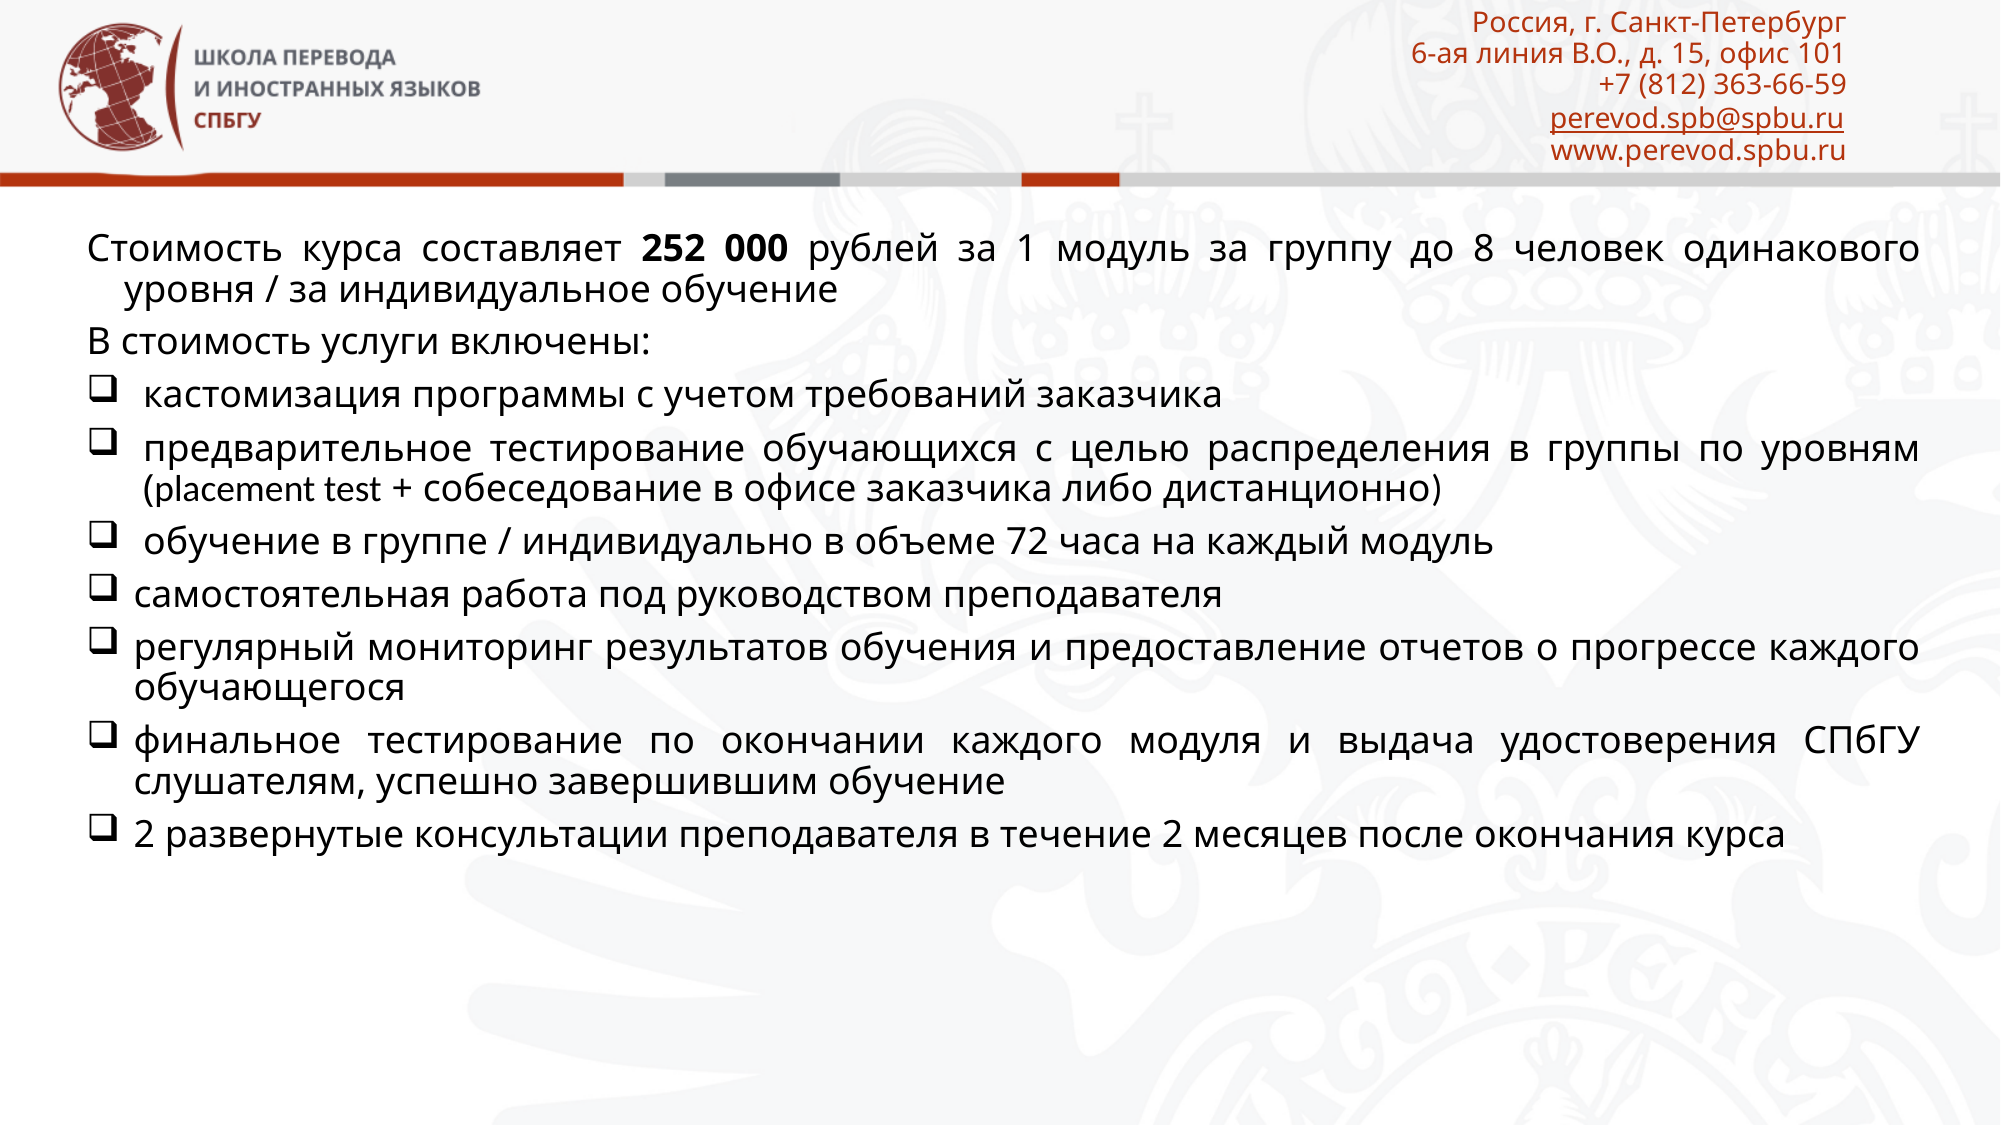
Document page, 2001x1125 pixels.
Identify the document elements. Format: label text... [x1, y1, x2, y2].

picture [0, 0, 2001, 1125]
list Стоимость курса составляет 252 000 рублей за 1 модуль за группу до 8 человек одинакового уровня / за индивидуальное обучение В стоимость услуги включены: кастомизация программы с учетом требований заказчика предварительное тестирование обучающихся с целью распределения в группы по уровням (placement test + собеседование в офисе заказчика либо дистанционно) обучение в группе / индивидуально в объеме 72 часа на каждый модуль самостоятельная работа под руководством преподавателя регулярный мониторинг результатов обучения и предоставление отчетов о прогрессе каждого обучающегося финальное тестирование по окончании каждого модуля и выдача удостоверения СПбГУ слушателям, успешно завершившим обучение 2 развернутые консультации преподавателя в течение 2 месяцев после окончания курса [71, 221, 1937, 1081]
title Россия, г. Санкт-Петербург 6-ая линия В.О., д. 15, офис 101 +7 (812) 363-66-59 perevod.spb@spbu.ru www.perevod.spbu.ru [664, 0, 1863, 175]
